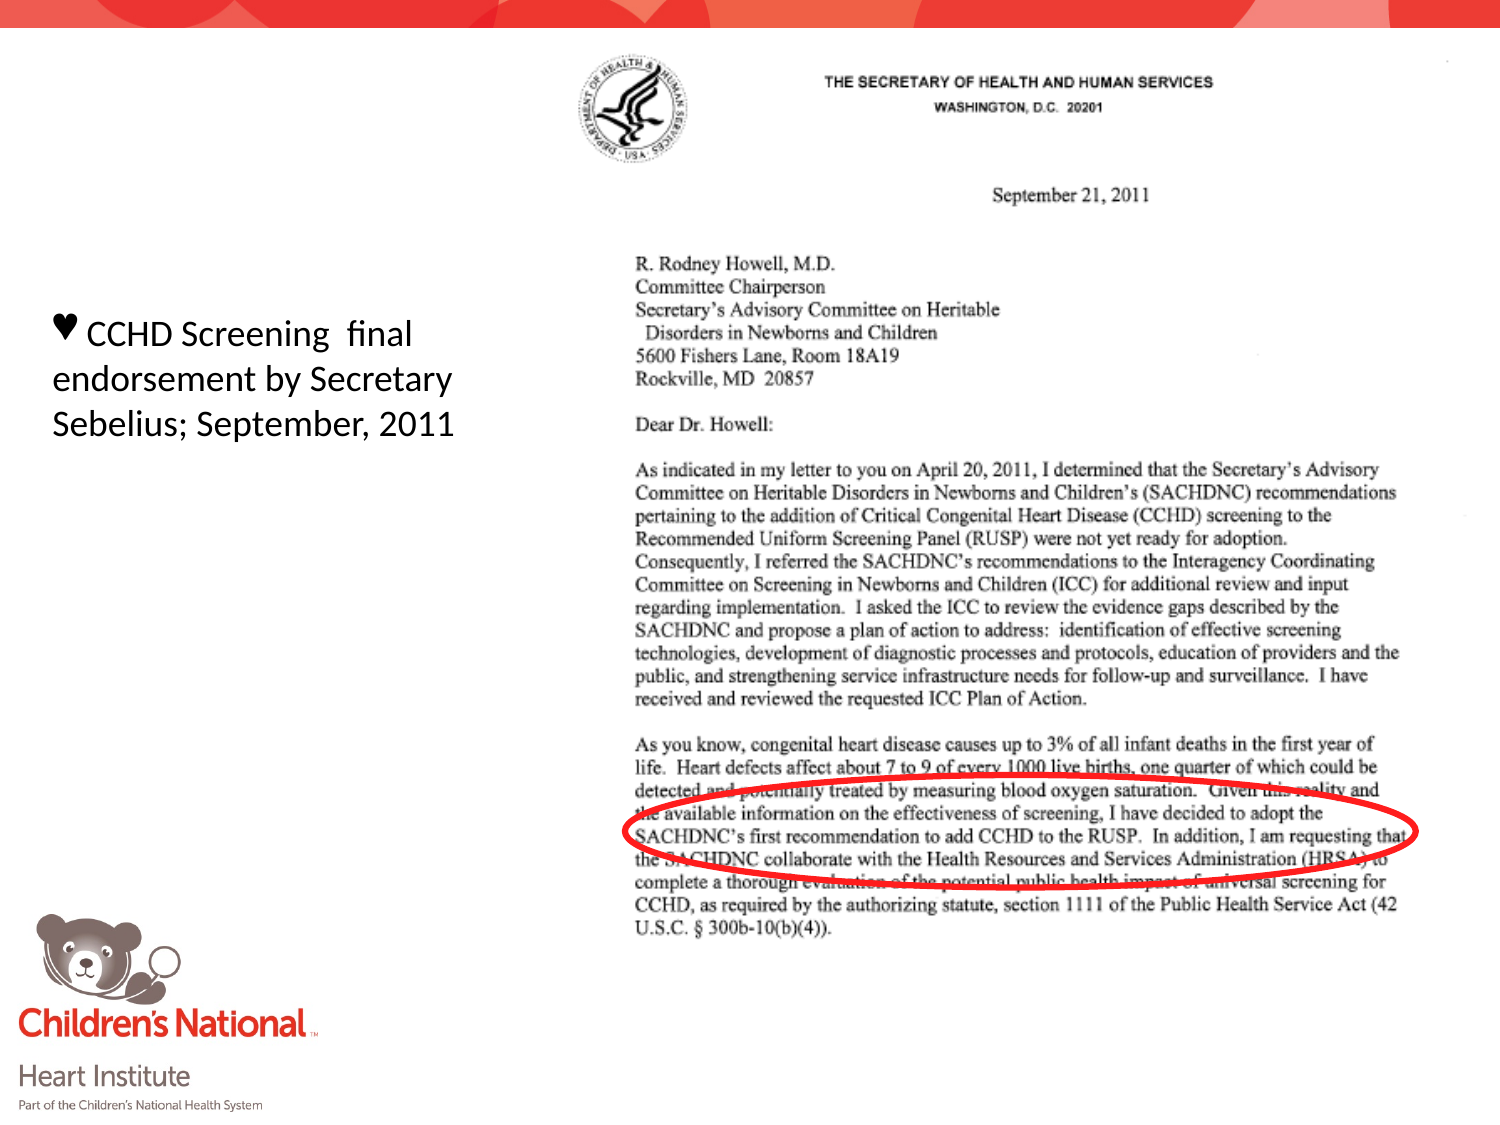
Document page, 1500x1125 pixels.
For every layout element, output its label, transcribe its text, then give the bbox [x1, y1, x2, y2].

text_box CCHD Screening final endorsement by Secretary Sebelius; September, 2011 [37, 301, 557, 722]
picture [562, 29, 1487, 956]
picture [17, 914, 318, 1112]
picture [0, 0, 1500, 28]
